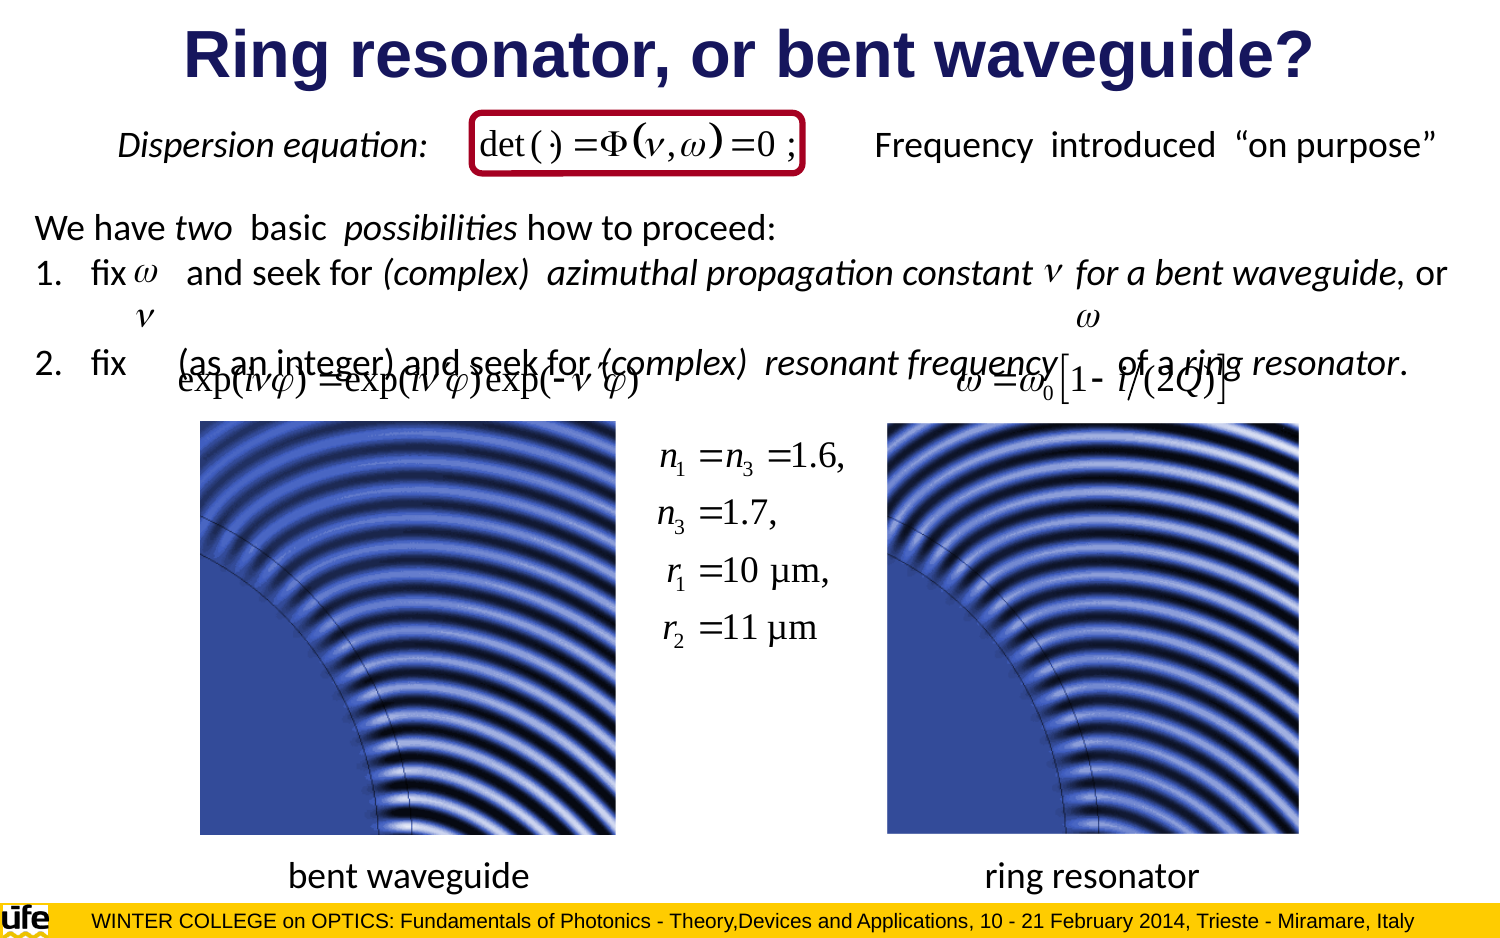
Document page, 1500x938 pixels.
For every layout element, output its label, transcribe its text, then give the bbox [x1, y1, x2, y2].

text_box Dispersion equation: [102, 112, 444, 173]
picture [2, 904, 49, 938]
text_box [469, 110, 805, 167]
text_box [19, 195, 1471, 347]
text_box Ring resonator, or bent waveguide? [168, 3, 1332, 99]
text_box Frequency introduced “on purpose” [859, 112, 1453, 173]
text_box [952, 353, 1233, 410]
picture [885, 421, 1300, 836]
text_box bent waveguide [273, 843, 546, 903]
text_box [475, 118, 800, 175]
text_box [174, 358, 644, 405]
text_box ring resonator [969, 843, 1216, 903]
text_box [652, 432, 850, 656]
picture [200, 421, 618, 836]
